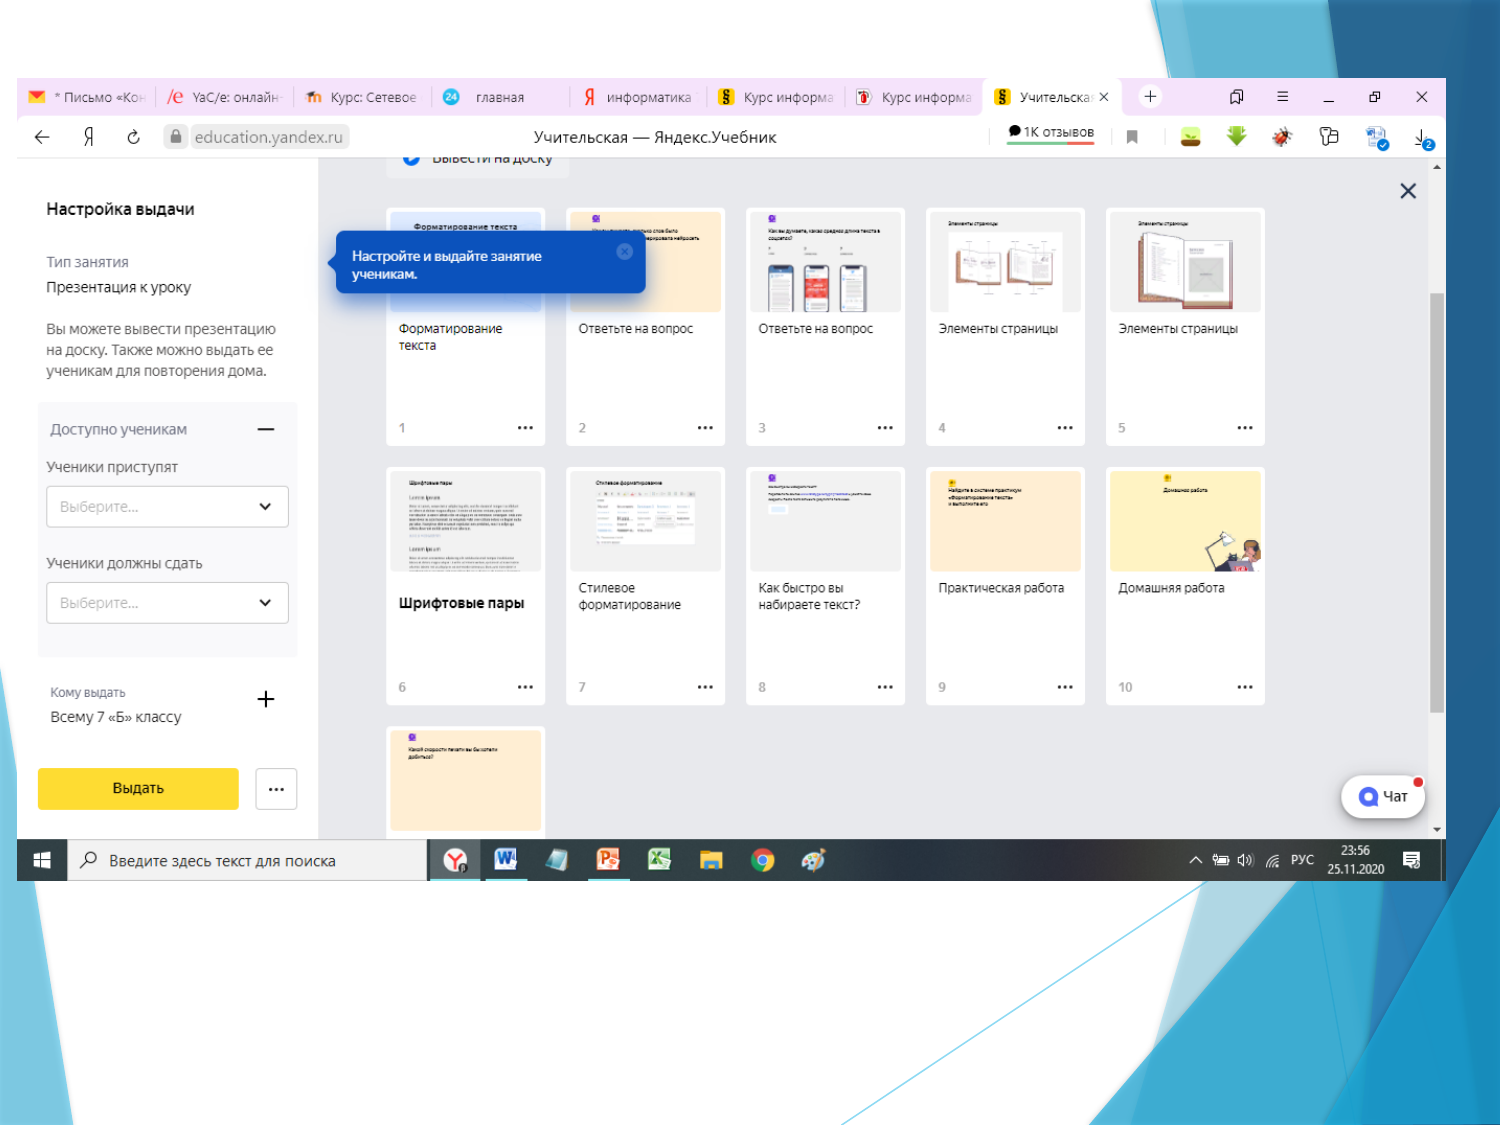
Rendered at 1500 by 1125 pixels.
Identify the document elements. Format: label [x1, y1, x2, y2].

picture [17, 77, 1447, 882]
